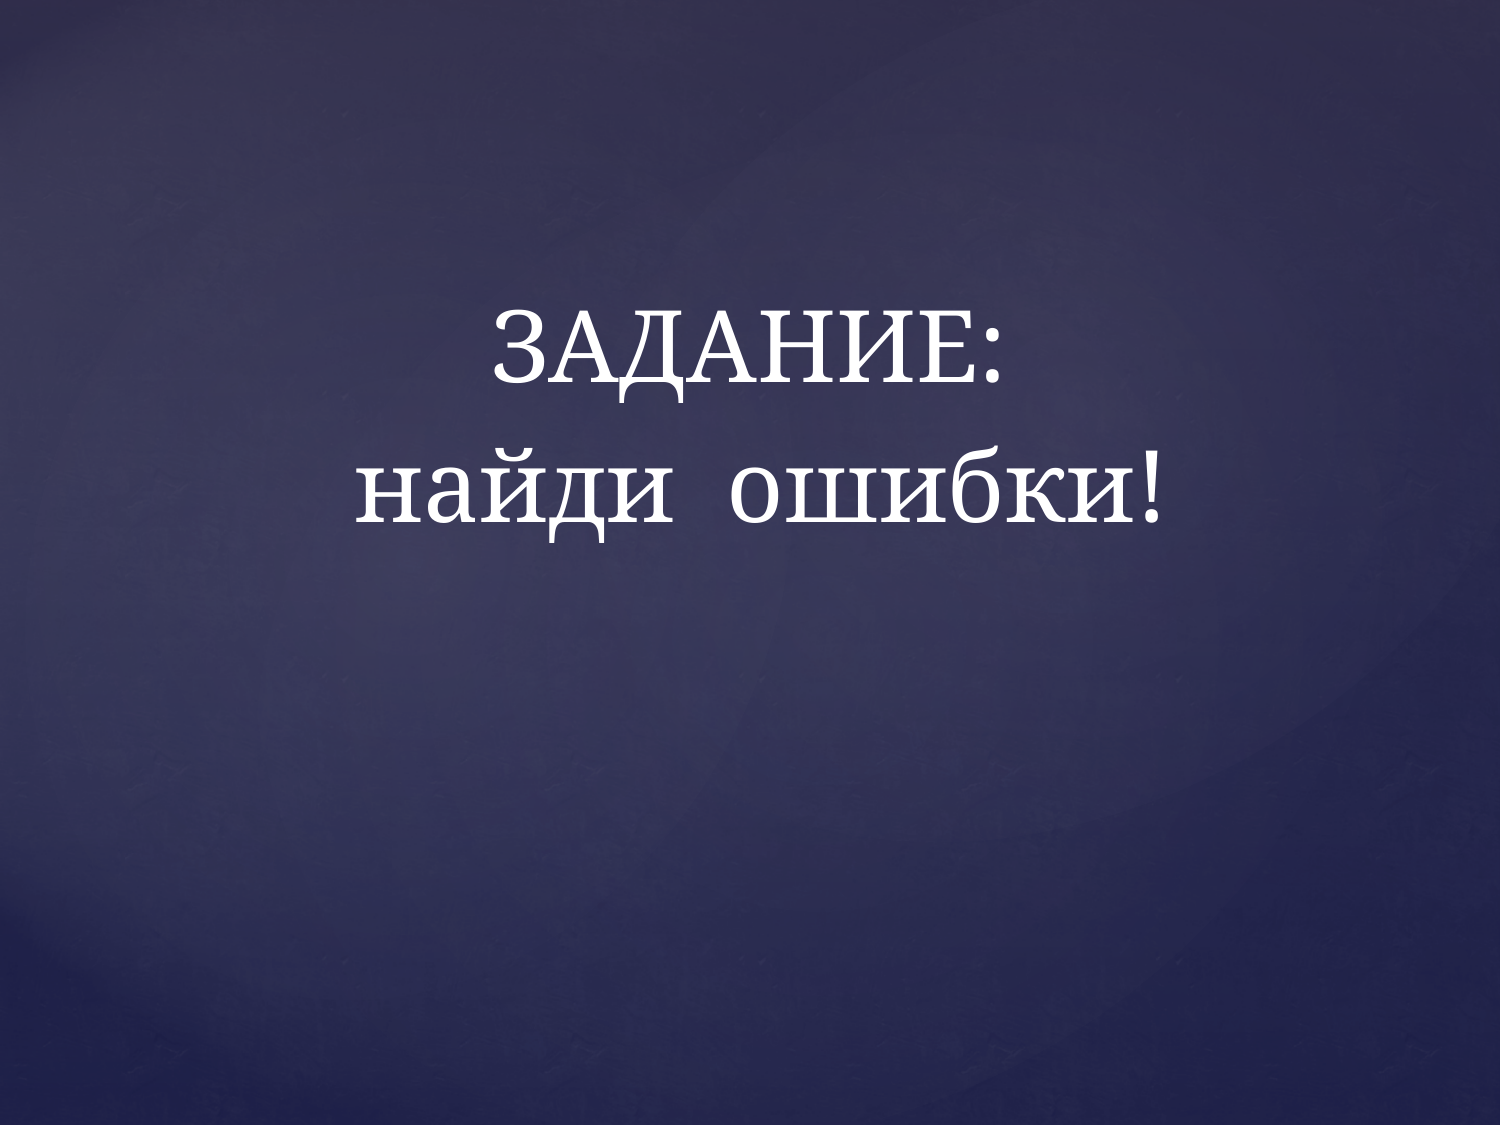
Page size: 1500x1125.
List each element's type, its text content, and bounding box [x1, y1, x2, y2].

list ЗАДАНИЕ: найди ошибки! [171, 112, 1350, 713]
